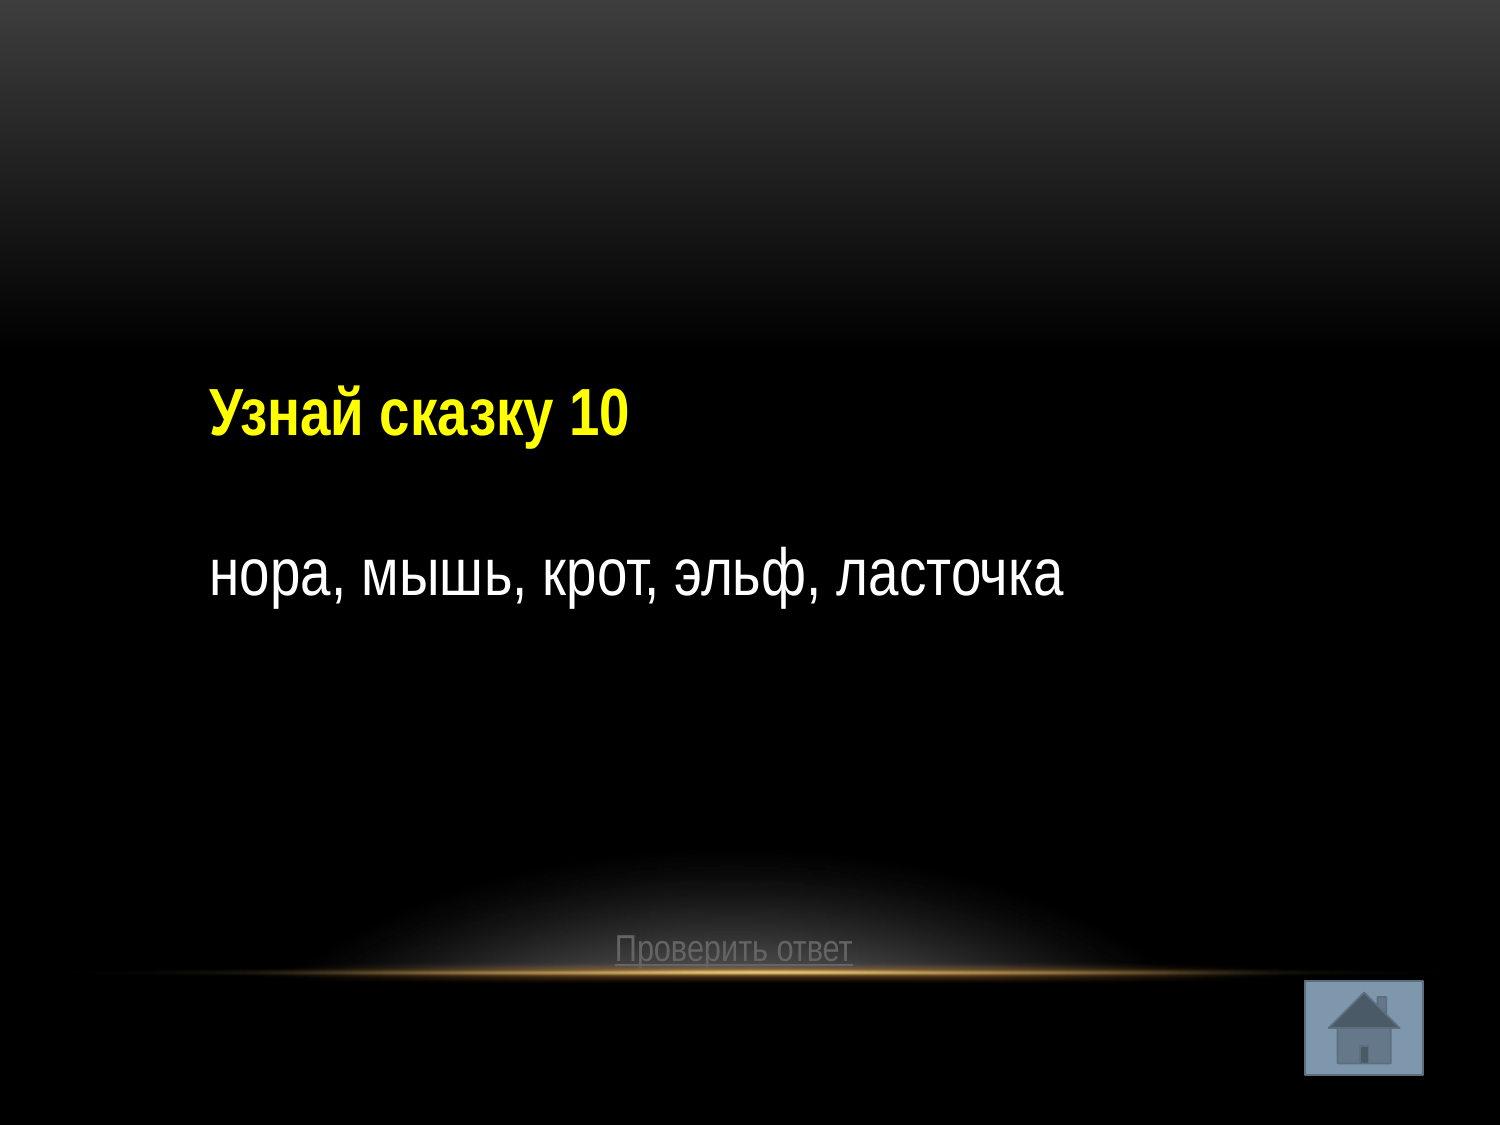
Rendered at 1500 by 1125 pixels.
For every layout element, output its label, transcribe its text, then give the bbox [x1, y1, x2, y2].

text_box Узнай сказку 10 нора, мышь, крот, эльф, ласточка [194, 361, 1388, 617]
text_box [1304, 980, 1424, 1076]
picture [0, 0, 1500, 1125]
text_box Проверить ответ [599, 916, 868, 977]
